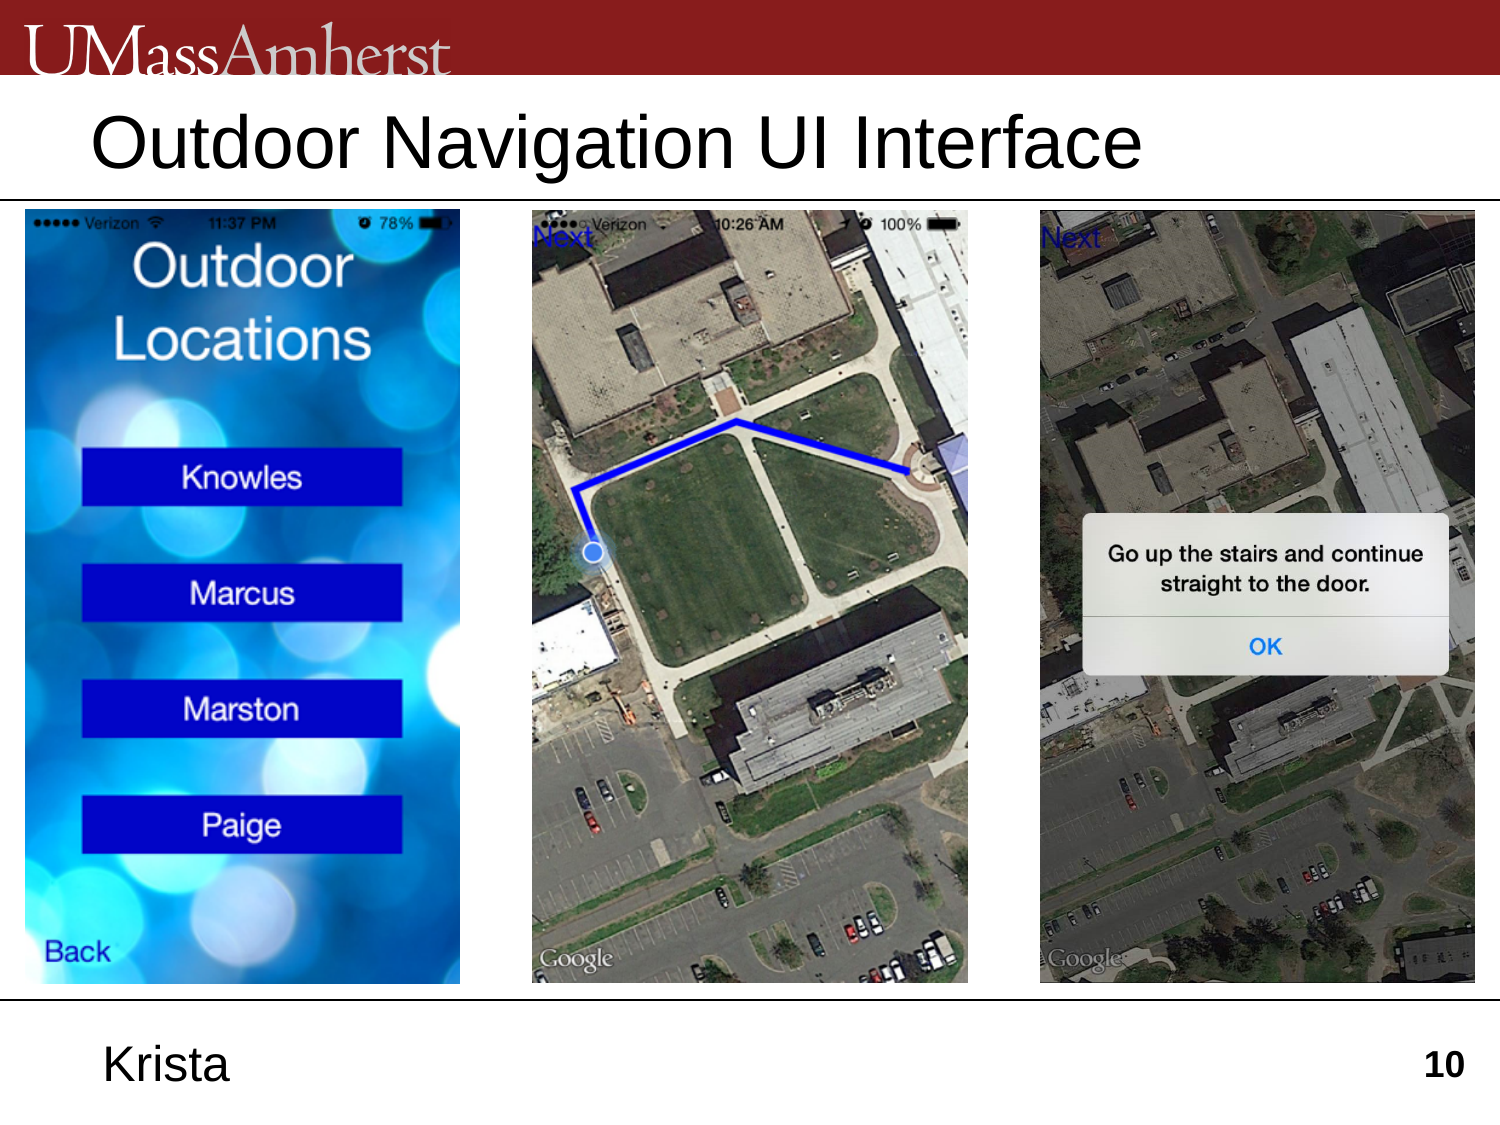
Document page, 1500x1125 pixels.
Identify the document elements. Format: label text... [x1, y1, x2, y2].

picture [25, 209, 461, 984]
picture [1039, 210, 1475, 984]
picture [0, 0, 1500, 75]
title Outdoor Navigation UI Interface [75, 45, 1425, 233]
picture [532, 210, 968, 983]
text_box 10 [1408, 1024, 1482, 1095]
picture [25, 519, 40, 528]
text_box Krista [87, 1016, 269, 1102]
